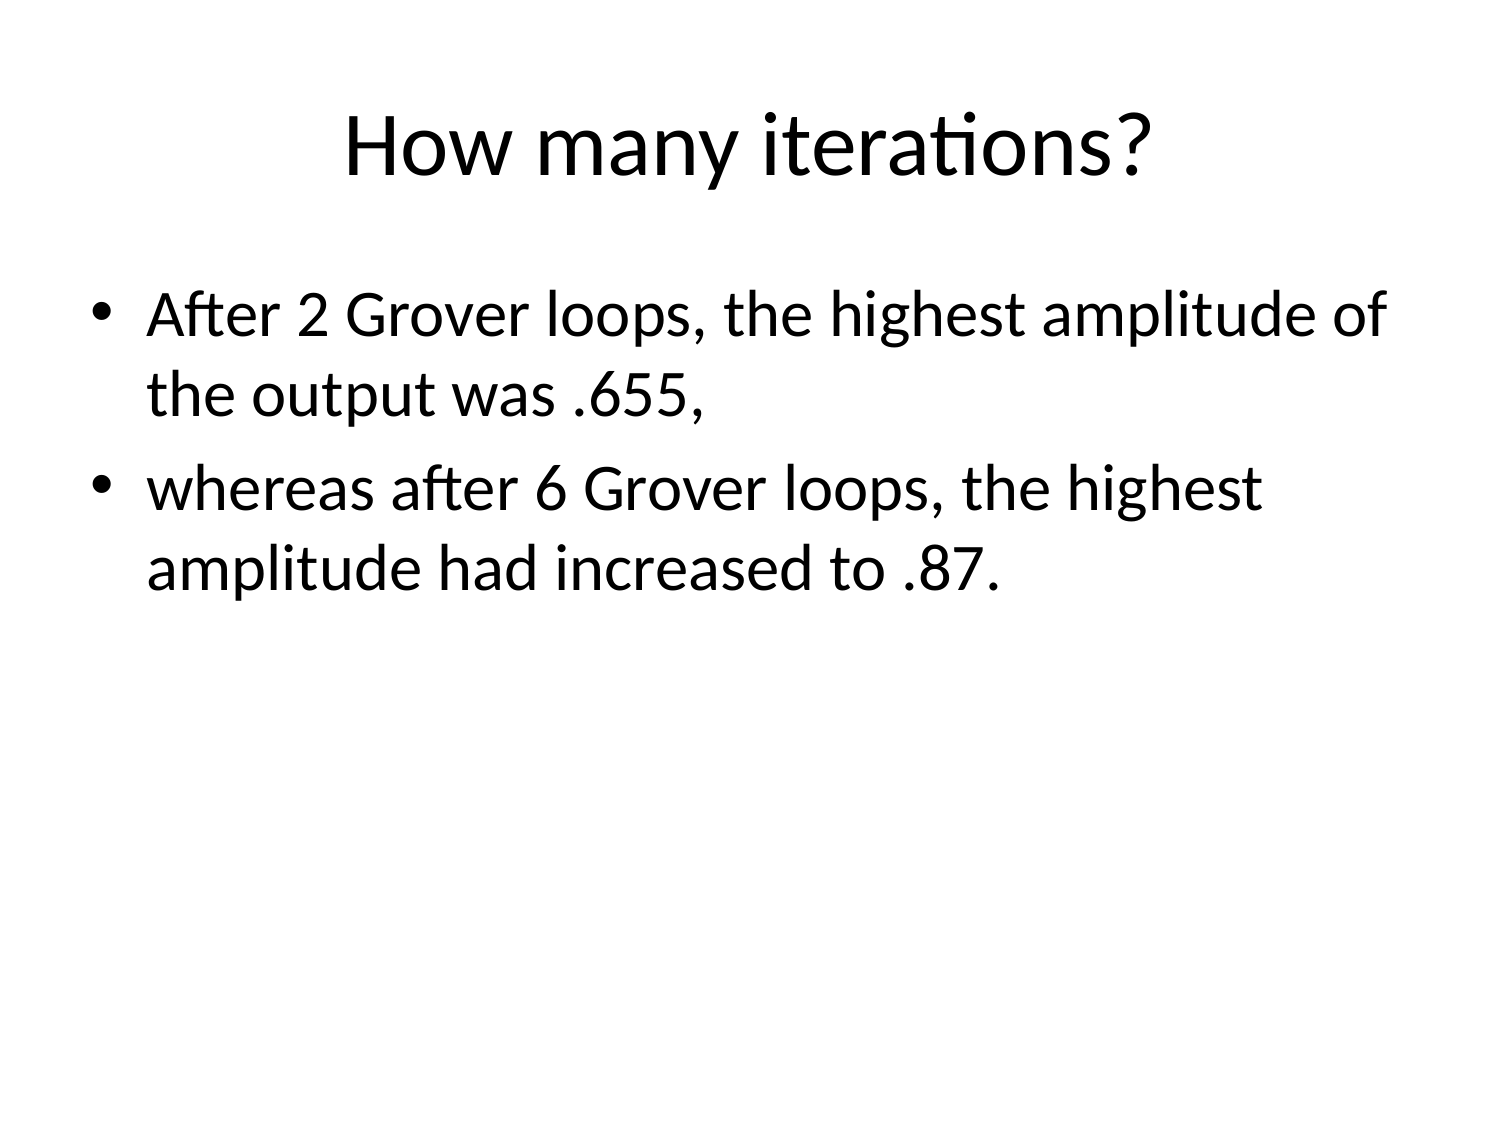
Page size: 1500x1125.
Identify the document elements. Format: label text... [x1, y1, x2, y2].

title How many iterations? [75, 45, 1425, 233]
list After 2 Grover loops, the highest amplitude of the output was .655, whereas after 6 Grover loops, the highest amplitude had increased to .87. [75, 262, 1425, 1005]
